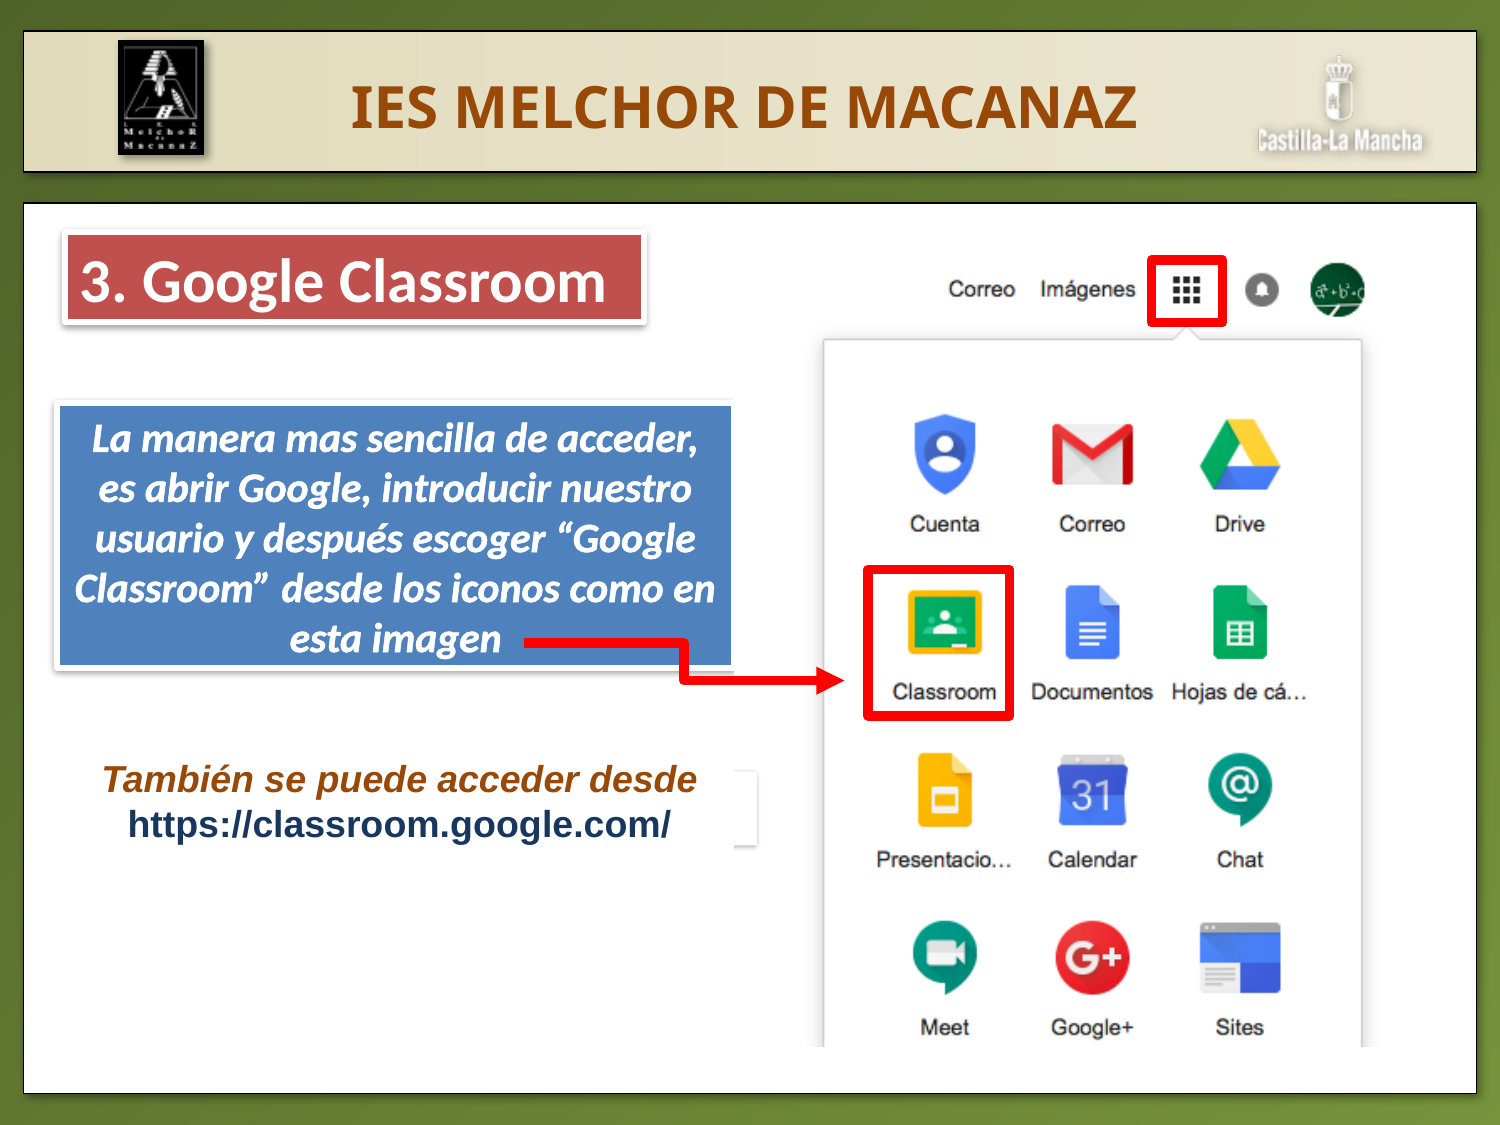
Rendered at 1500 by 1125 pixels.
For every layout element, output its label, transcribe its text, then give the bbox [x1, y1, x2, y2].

text_box También se puede acceder desde https://classroom.google.com/ [9, 747, 518, 852]
picture [124, 46, 198, 149]
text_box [523, 255, 1411, 1047]
picture [1257, 54, 1422, 151]
text_box La manera mas sencilla de acceder, es abrir Google, introducir nuestro usuario y después escoger “Google Classroom” desde los iconos como en esta imagen [54, 400, 518, 671]
text_box 3. Google Classroom [62, 229, 647, 325]
